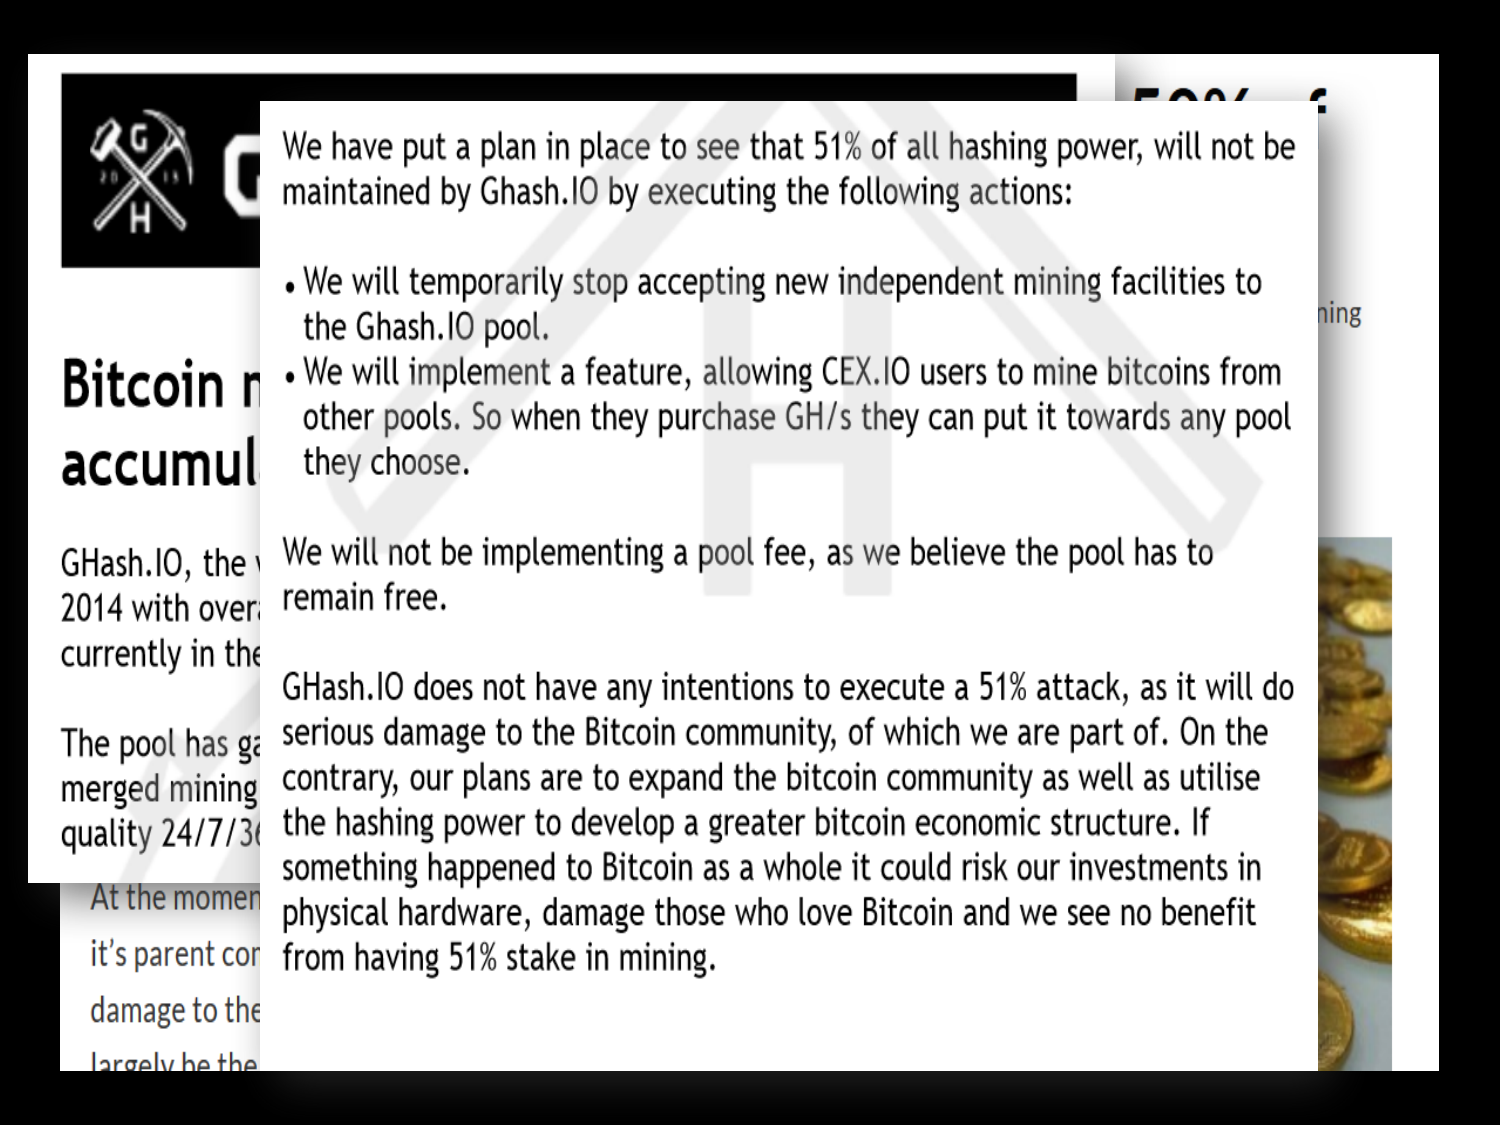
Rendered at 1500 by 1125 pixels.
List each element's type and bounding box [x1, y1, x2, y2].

picture [28, 54, 1440, 1071]
